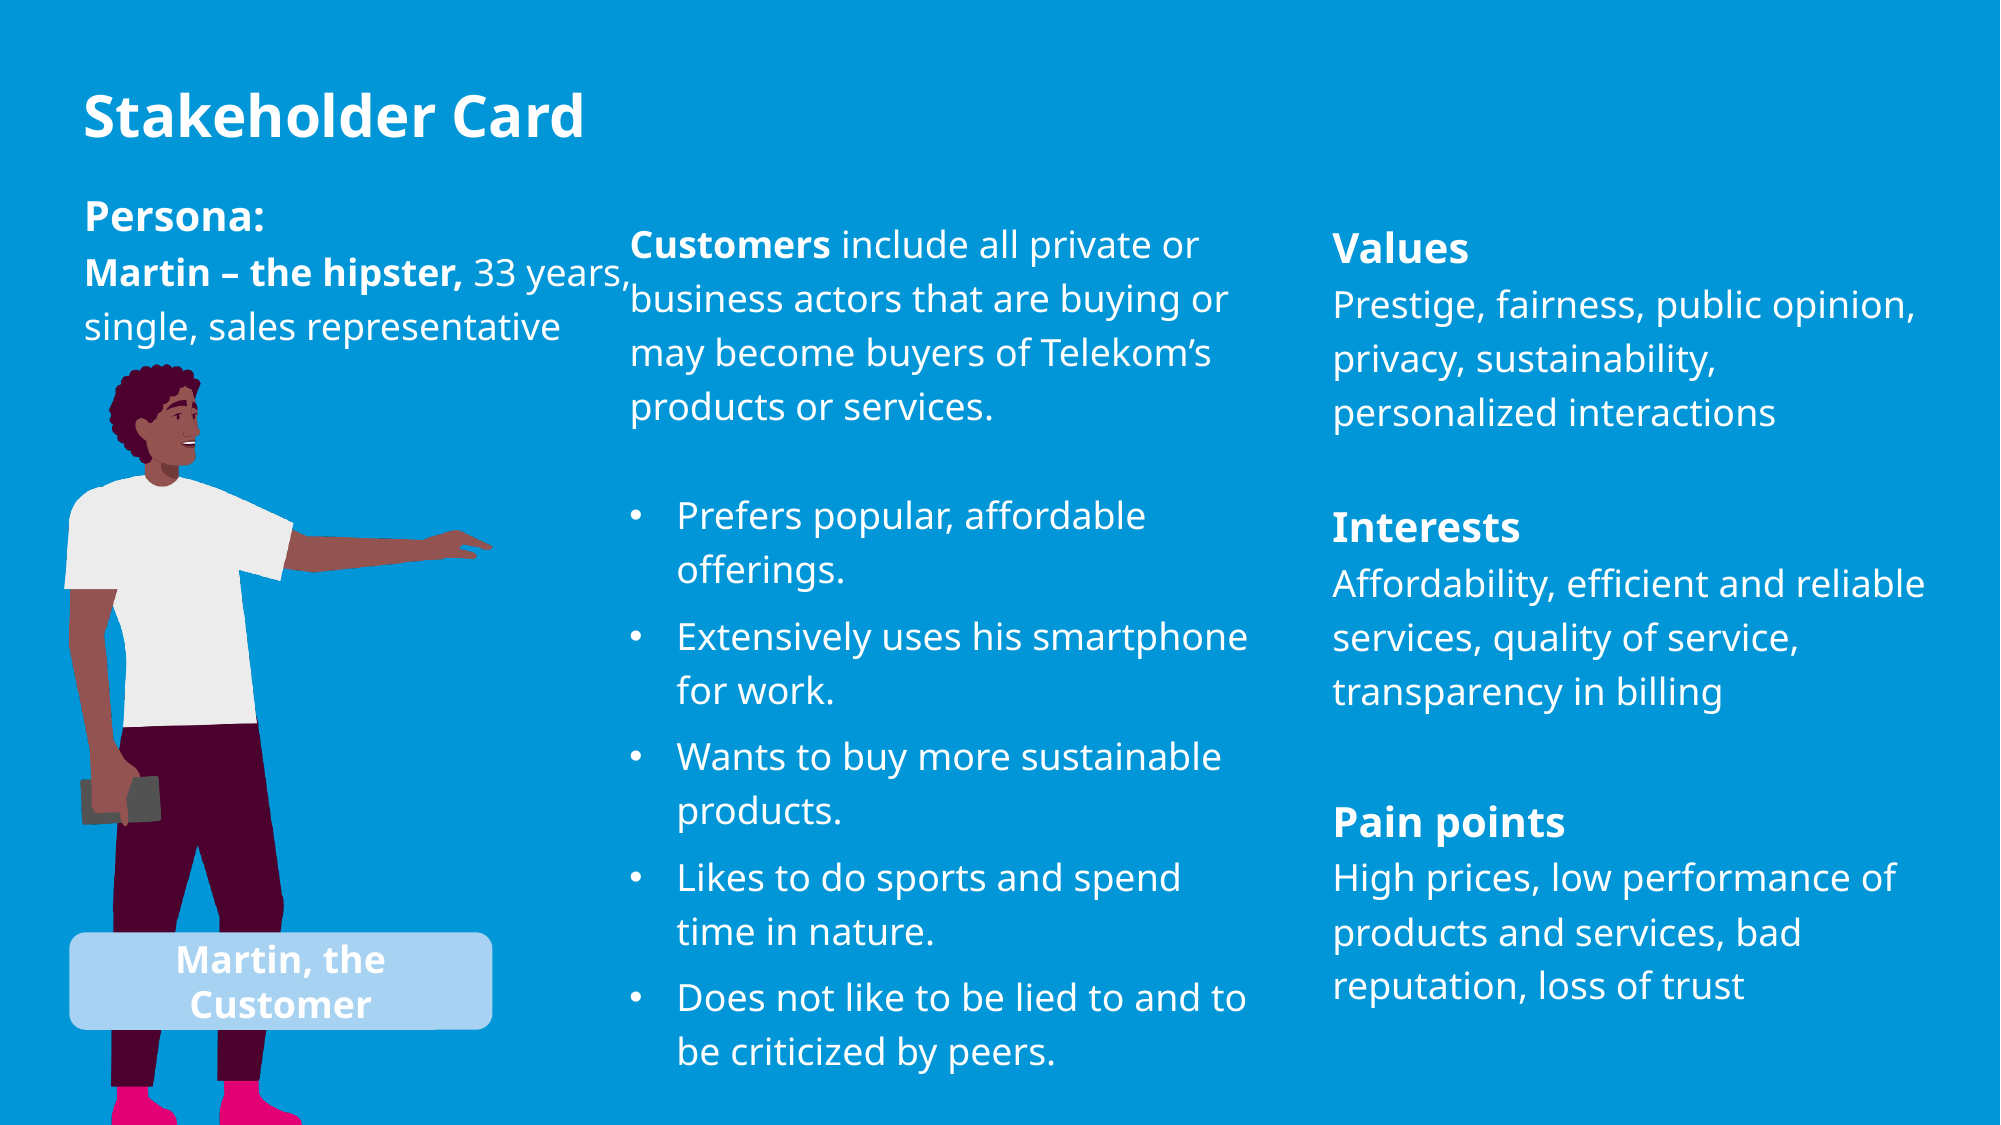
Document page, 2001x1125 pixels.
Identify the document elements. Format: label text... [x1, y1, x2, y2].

text_box Stakeholder Card [69, 72, 1631, 157]
picture [65, 365, 492, 1125]
text_box Persona: Martin – the hipster, 33 years, single, sales representative [69, 172, 650, 356]
text_box Prefers popular, affordable offerings. Extensively uses his smartphone for work. Wants to buy more sustainable products. Likes to do sports and spend time in nature. Does not like to be lied to and to be criticized by peers. [614, 475, 1270, 1081]
text_box Values Prestige, fairness, public opinion, privacy, sustainability, personalized interactions Interests Affordability, efficient and reliable services, quality of service, transparency in billing Pain points High prices, low performance of products and services, bad reputation, loss of trust [1317, 204, 1944, 1015]
text_box Customers include all private or business actors that are buying or may become buyers of Telekom’s products or services. [614, 204, 1255, 435]
